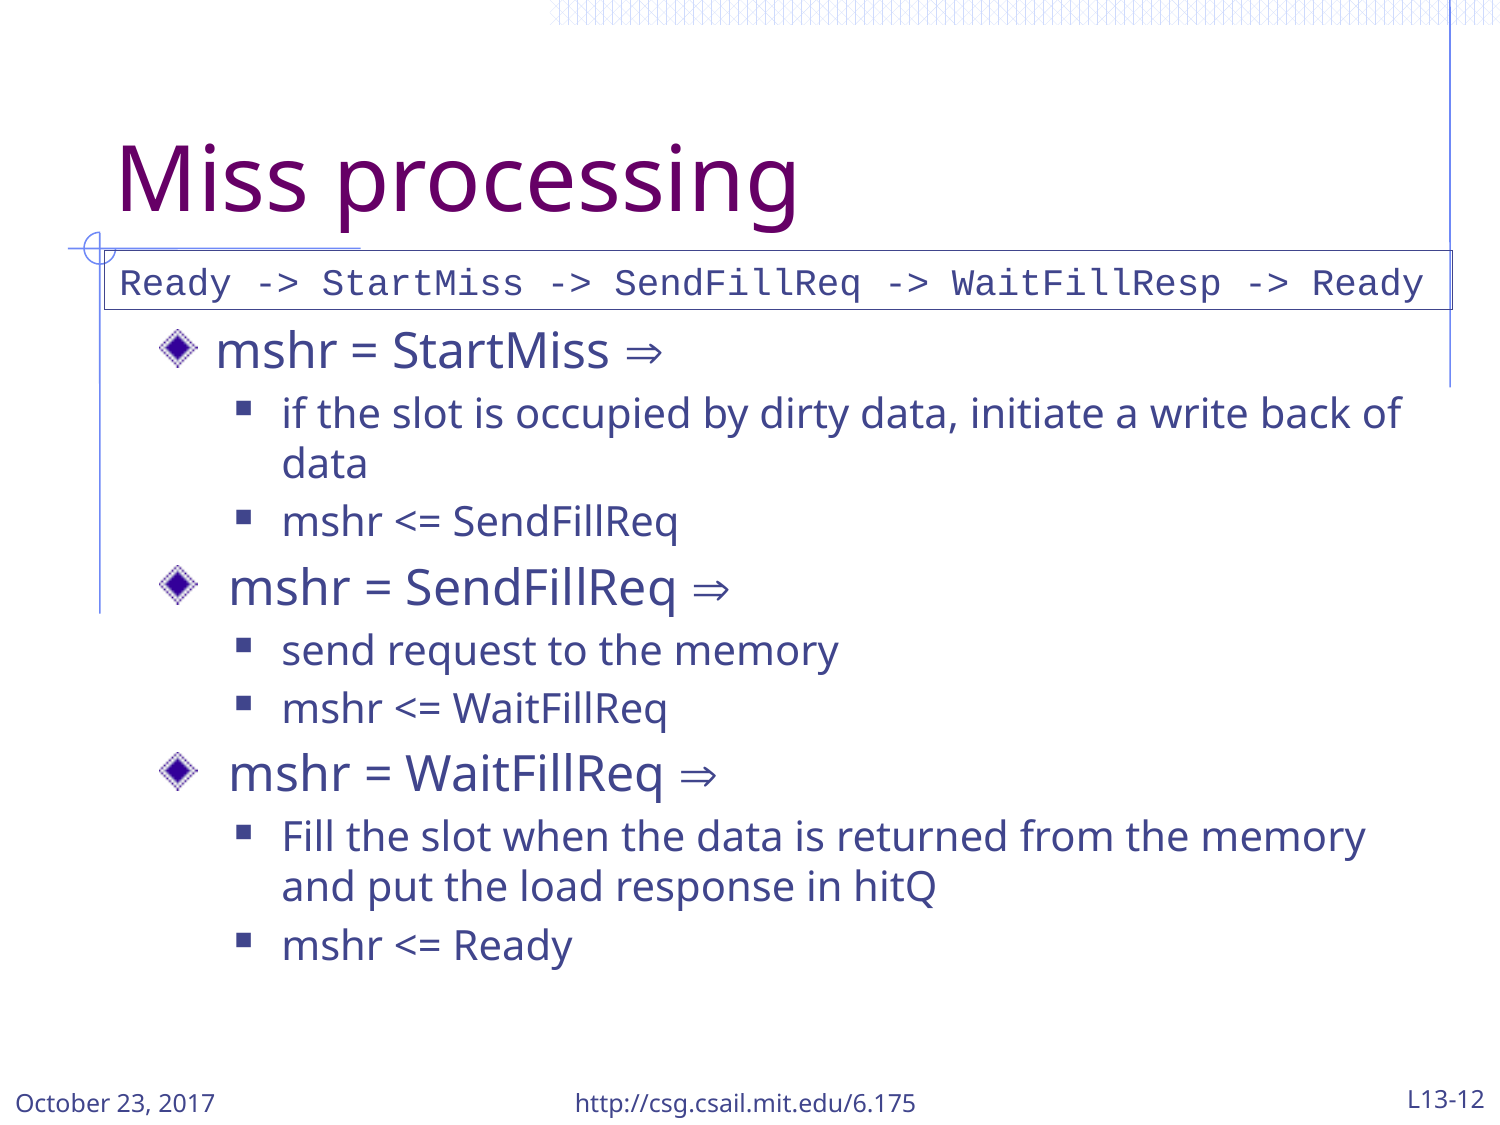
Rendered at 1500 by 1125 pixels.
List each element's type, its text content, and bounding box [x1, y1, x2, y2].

list mshr = StartMiss  if the slot is occupied by dirty data, initiate a write back of data mshr <= SendFillReq mshr = SendFillReq  send request to the memory mshr <= WaitFillReq mshr = WaitFillReq  Fill the slot when the data is returned from the memory and put the load response in hitQ mshr <= Ready [144, 310, 1420, 987]
picture [159, 565, 198, 605]
footer http://csg.csail.mit.edu/6.175 [508, 1049, 984, 1125]
picture [159, 329, 198, 368]
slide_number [0, 1049, 313, 1125]
picture [159, 752, 198, 791]
slide_number L13-12 [1187, 1049, 1500, 1125]
title Miss processing [99, 49, 1376, 238]
text_box Ready -> StartMiss -> SendFillReq -> WaitFillResp -> Ready [104, 250, 1453, 310]
